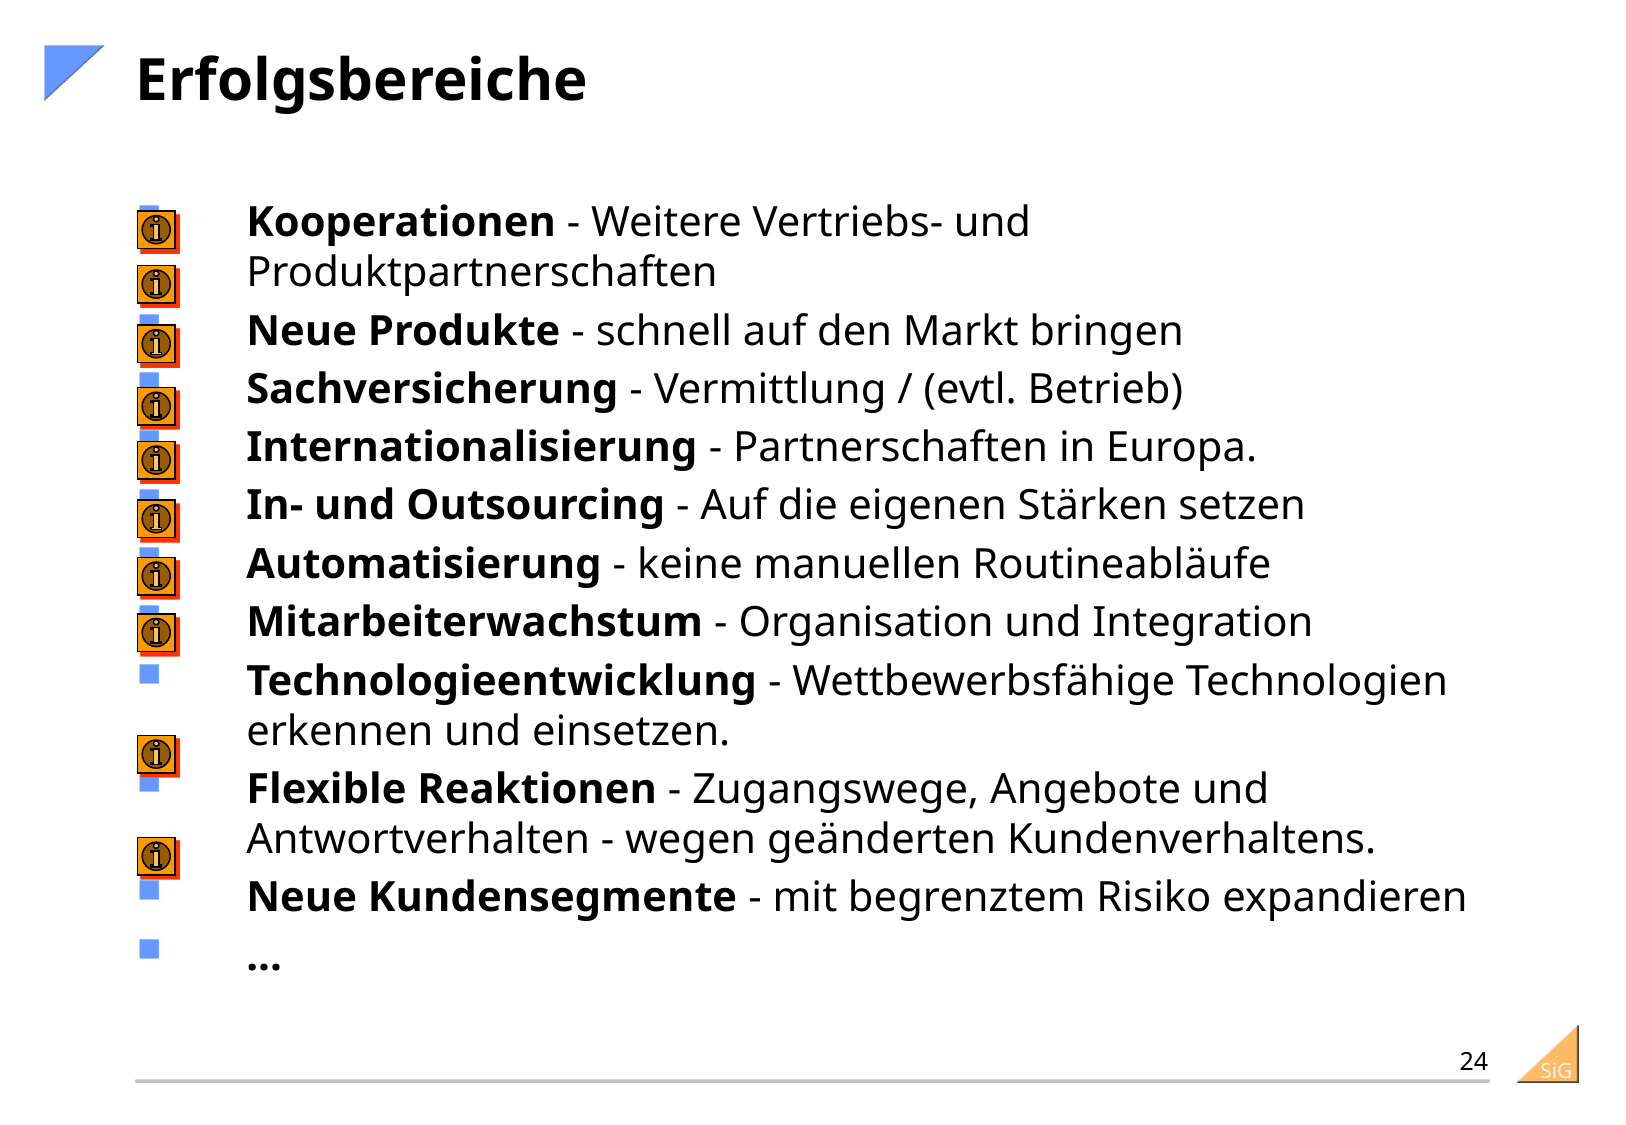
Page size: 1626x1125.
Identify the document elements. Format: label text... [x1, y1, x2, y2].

list Kooperationen - Weitere Vertriebs- und Produktpartnerschaften Neue Produkte - schnell auf den Markt bringen Sachversicherung - Vermittlung / (evtl. Betrieb) Internationalisierung - Partnerschaften in Europa. In- und Outsourcing - Auf die eigenen Stärken setzen Automatisierung - keine manuellen Routineabläufe Mitarbeiterwachstum - Organisation und Integration Technologieentwicklung - Wettbewerbsfähige Technologien erkennen und einsetzen. Flexible Reaktionen - Zugangswege, Angebote und Antwortverhalten - wegen geänderten Kundenverhaltens. Neue Kundensegmente - mit begrenztem Risiko expandieren ... [121, 187, 1490, 988]
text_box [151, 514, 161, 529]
text_box [137, 500, 175, 538]
text_box [151, 749, 161, 764]
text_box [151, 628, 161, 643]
picture [43, 44, 106, 102]
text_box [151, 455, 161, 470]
picture [1516, 1024, 1579, 1083]
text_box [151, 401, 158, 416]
text_box [137, 557, 175, 595]
slide_number 48 [151, 851, 158, 866]
text_box [137, 735, 175, 773]
text_box [137, 210, 175, 249]
title Erfolgsbereiche [120, 45, 1490, 109]
text_box [137, 837, 175, 876]
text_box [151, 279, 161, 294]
text_box [137, 324, 175, 363]
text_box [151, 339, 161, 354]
text_box [137, 441, 175, 479]
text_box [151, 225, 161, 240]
text_box [137, 387, 175, 426]
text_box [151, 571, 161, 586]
text_box [137, 613, 175, 652]
text_box [137, 265, 175, 303]
slide_number 24 [1069, 1037, 1504, 1100]
